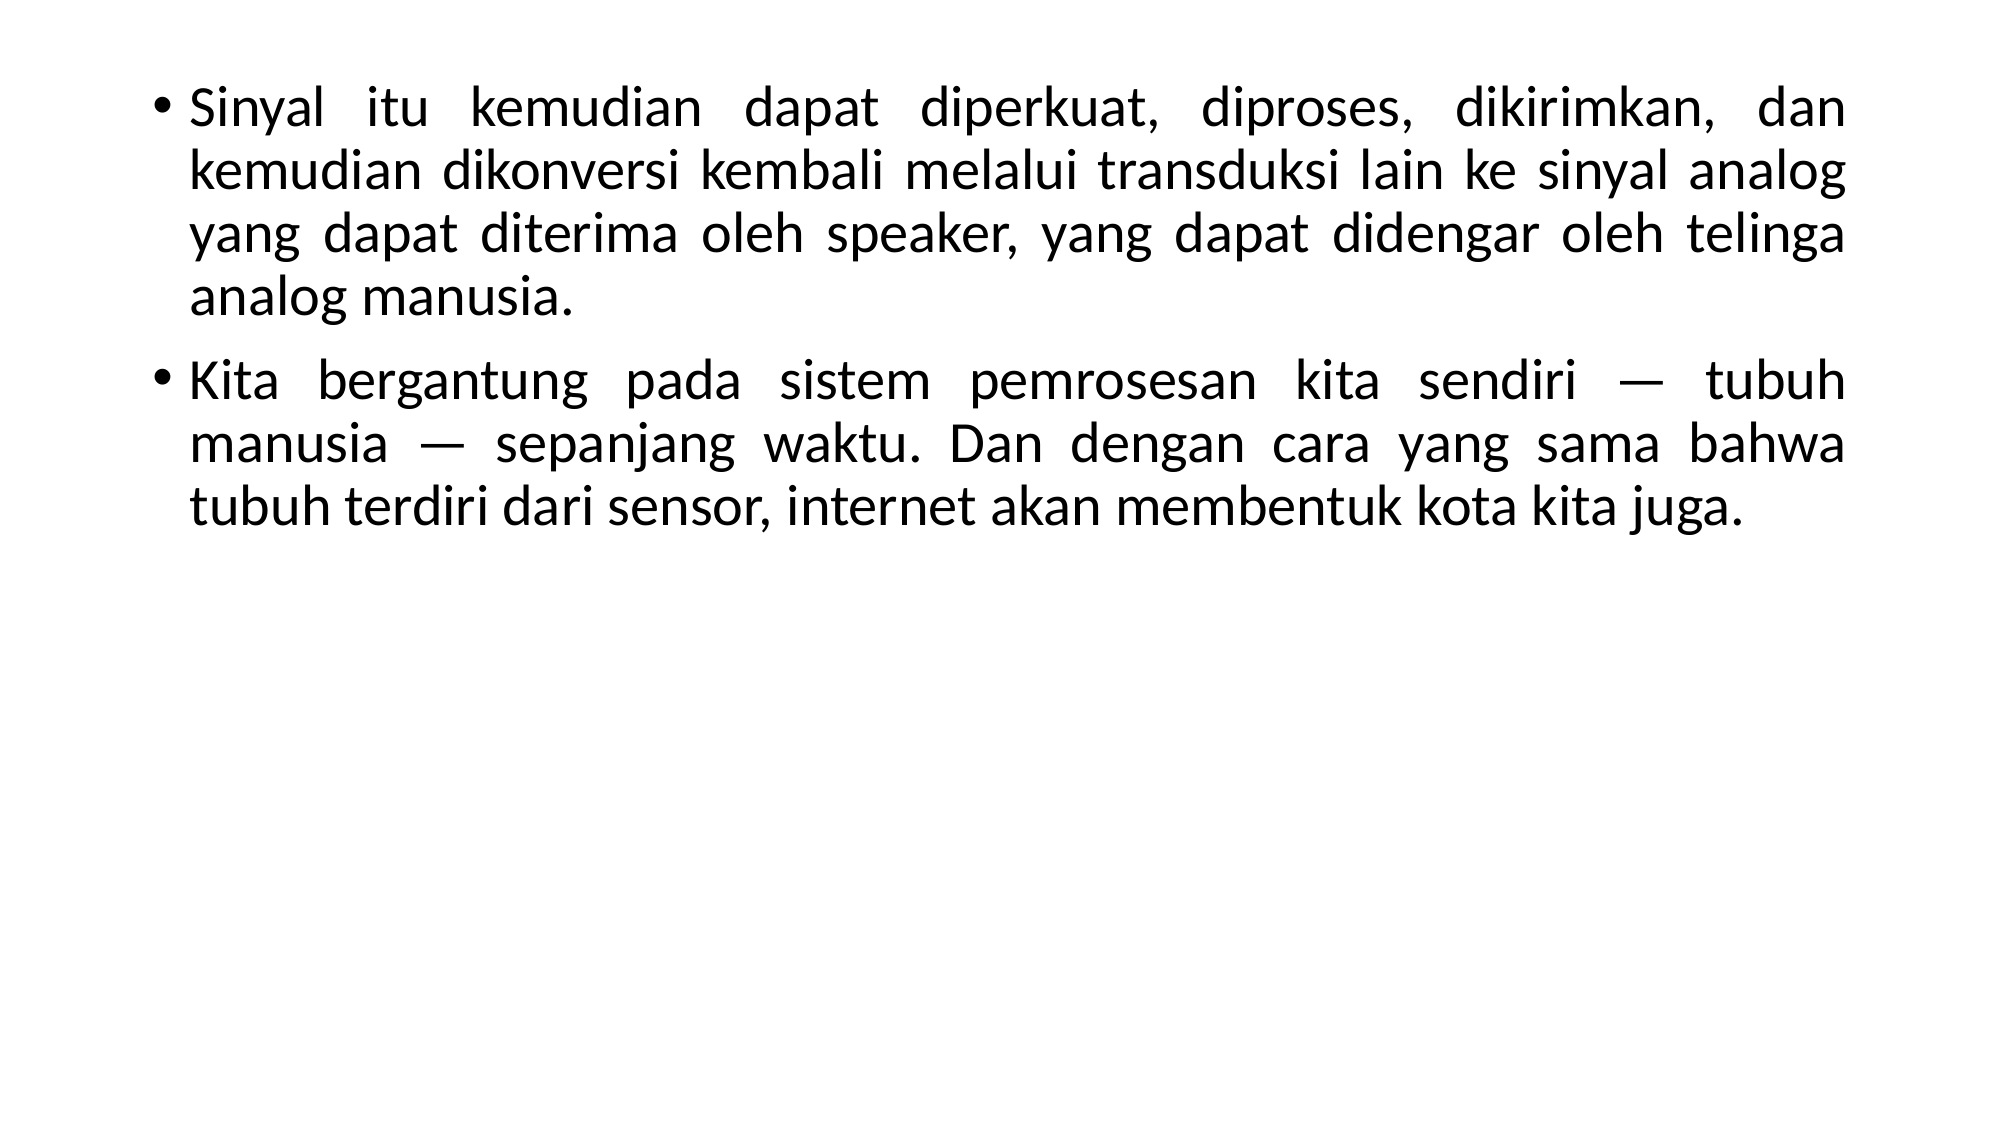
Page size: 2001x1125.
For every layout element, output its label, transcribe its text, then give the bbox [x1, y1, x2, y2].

list Sinyal itu kemudian dapat diperkuat, diproses, dikirimkan, dan kemudian dikonversi kembali melalui transduksi lain ke sinyal analog yang dapat diterima oleh speaker, yang dapat didengar oleh telinga analog manusia. Kita bergantung pada sistem pemrosesan kita sendiri — tubuh manusia — sepanjang waktu. Dan dengan cara yang sama bahwa tubuh terdiri dari sensor, internet akan membentuk kota kita juga. [137, 68, 1863, 1014]
